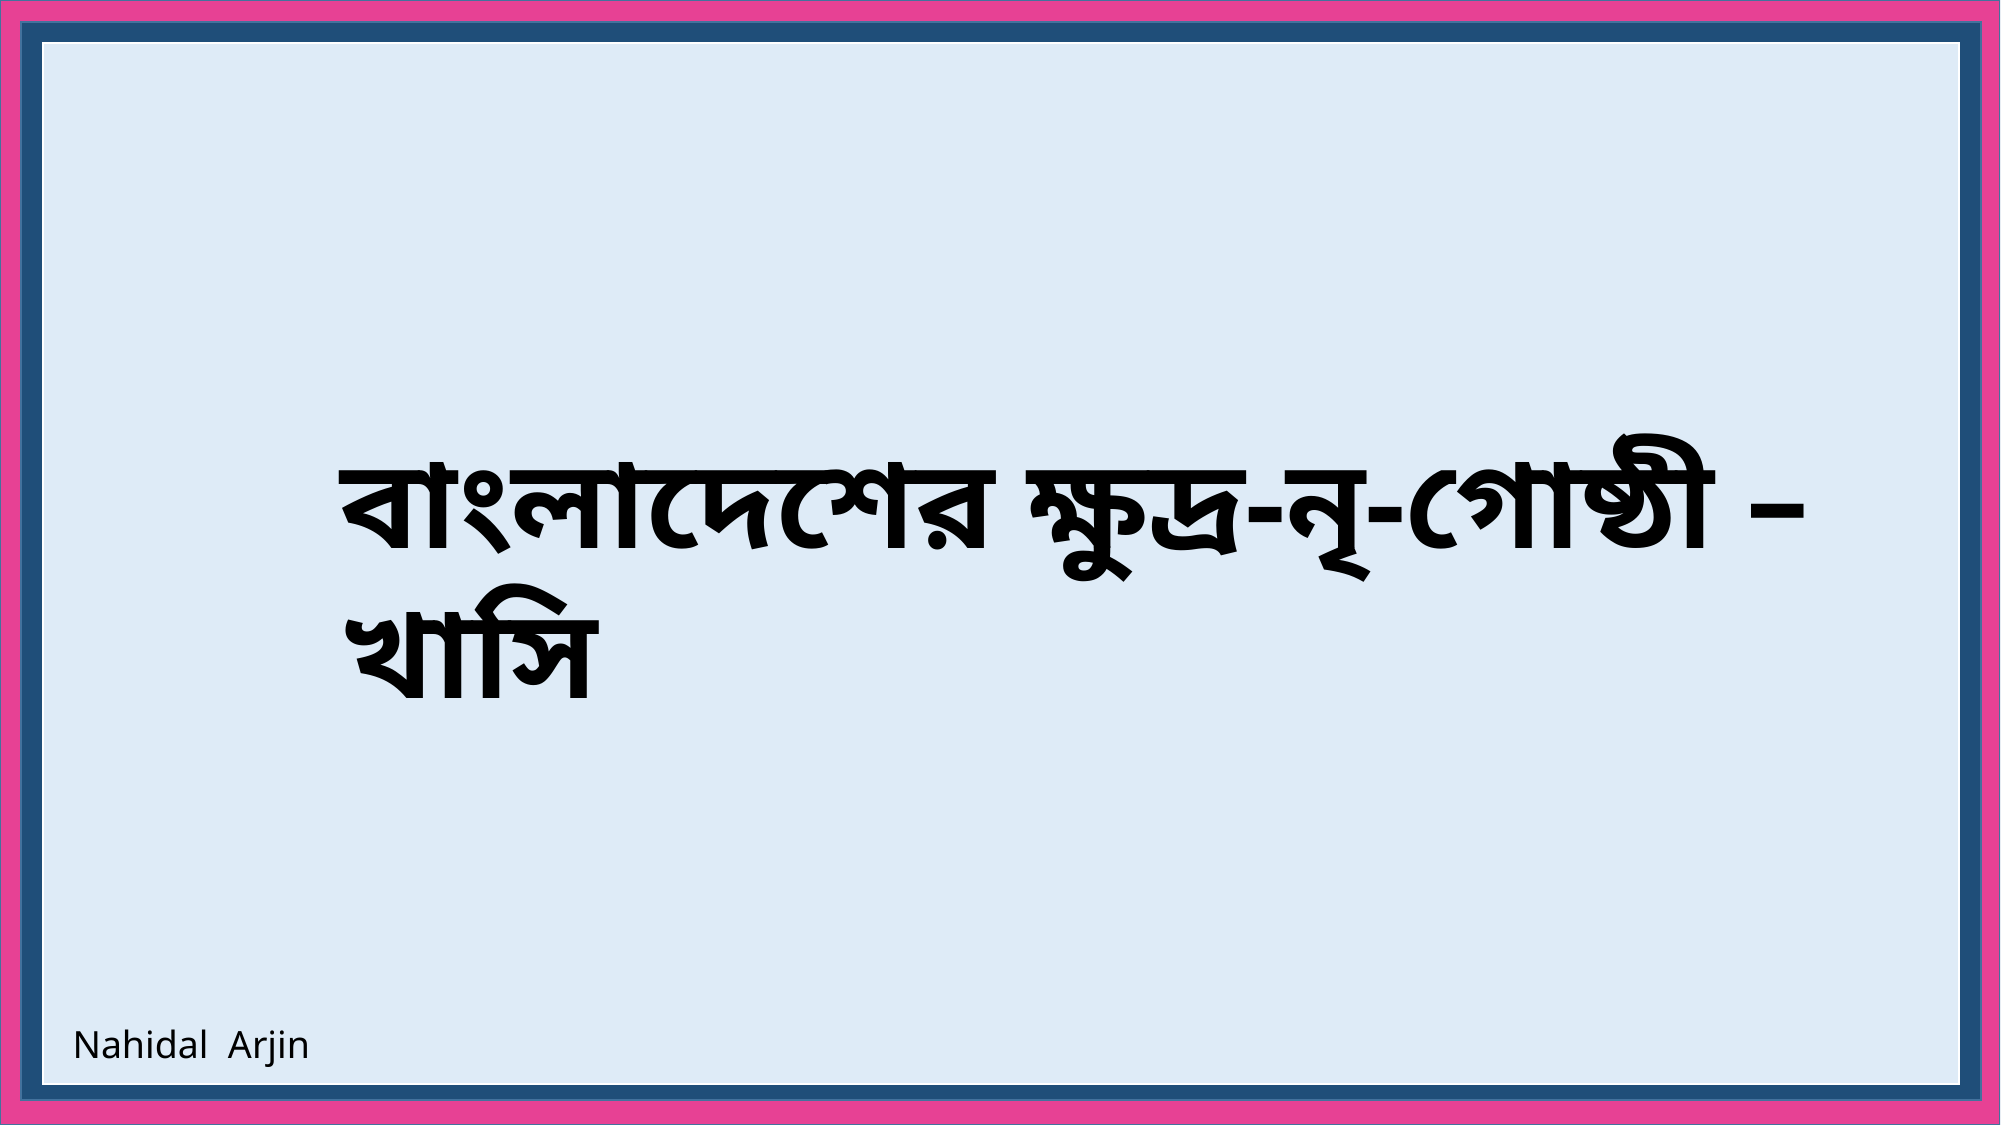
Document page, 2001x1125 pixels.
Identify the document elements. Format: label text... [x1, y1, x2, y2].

text_box বাংলাদেশের ক্ষুদ্র-নৃ-গোষ্ঠী – খাসি [325, 416, 1838, 732]
